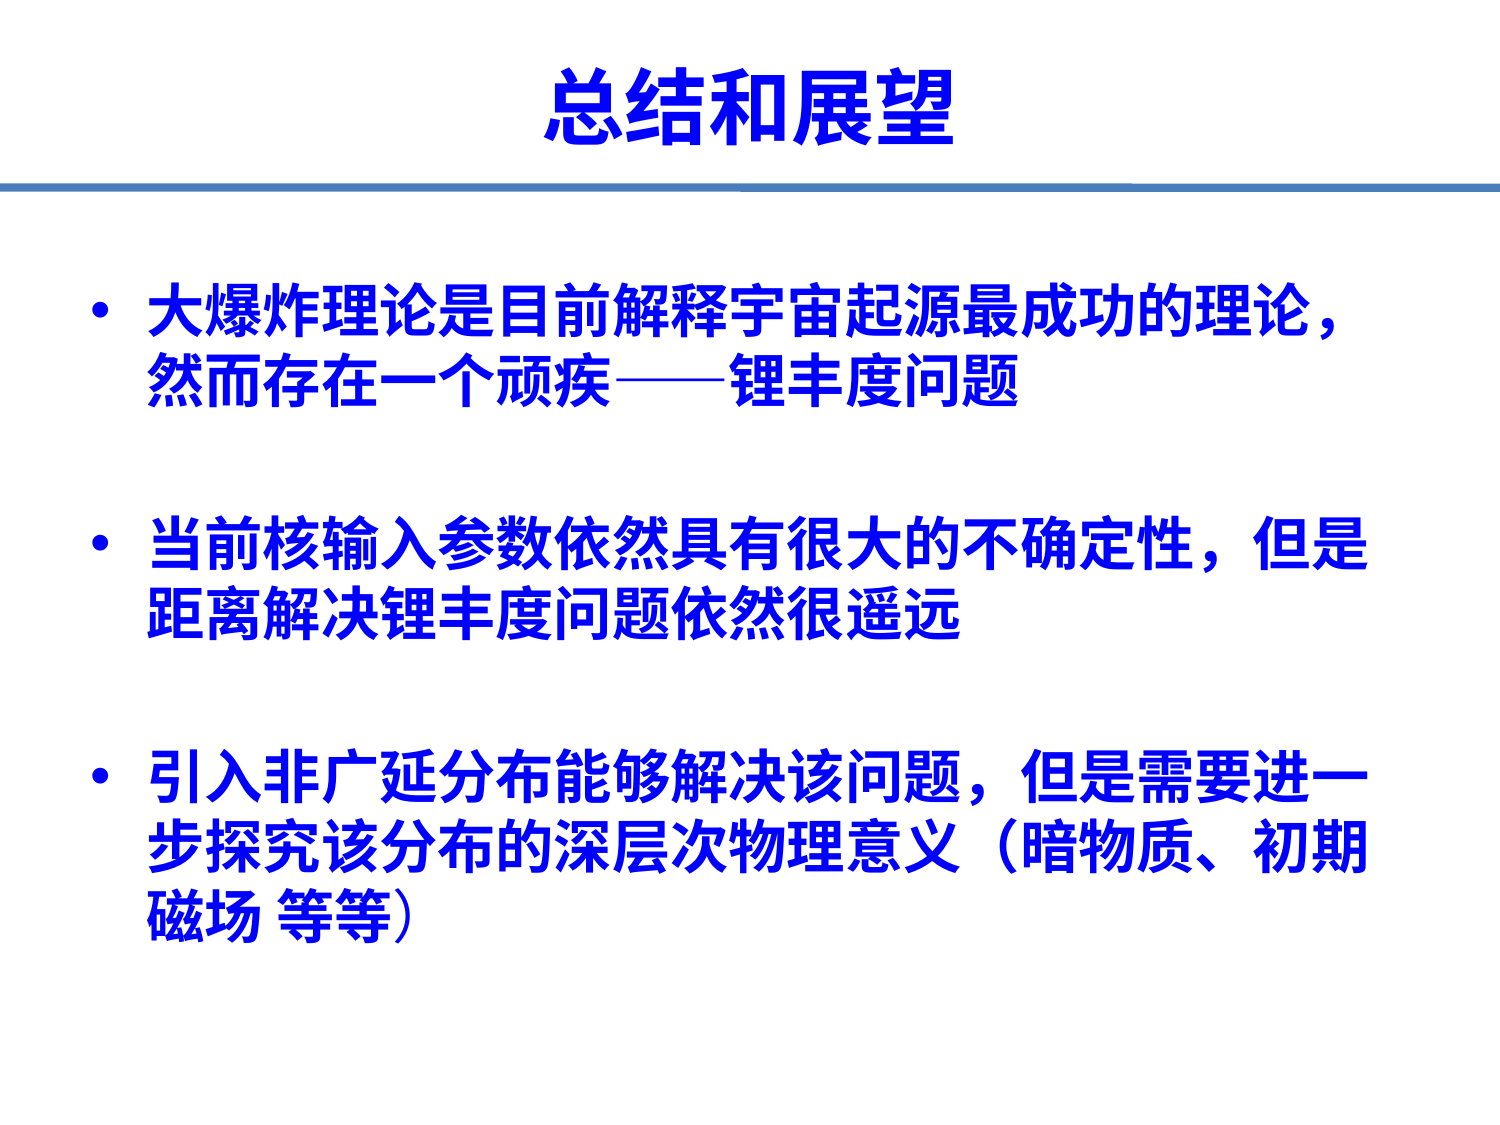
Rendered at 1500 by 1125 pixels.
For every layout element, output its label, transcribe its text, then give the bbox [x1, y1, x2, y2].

list 大爆炸理论是目前解释宇宙起源最成功的理论，然而存在一个顽疾——锂丰度问题 当前核输入参数依然具有很大的不确定性，但是距离解决锂丰度问题依然很遥远 引入非广延分布能够解决该问题，但是需要进一步探究该分布的深层次物理意义（暗物质、初期磁场 等等） [75, 267, 1425, 1010]
title 总结和展望 [75, 11, 1425, 183]
